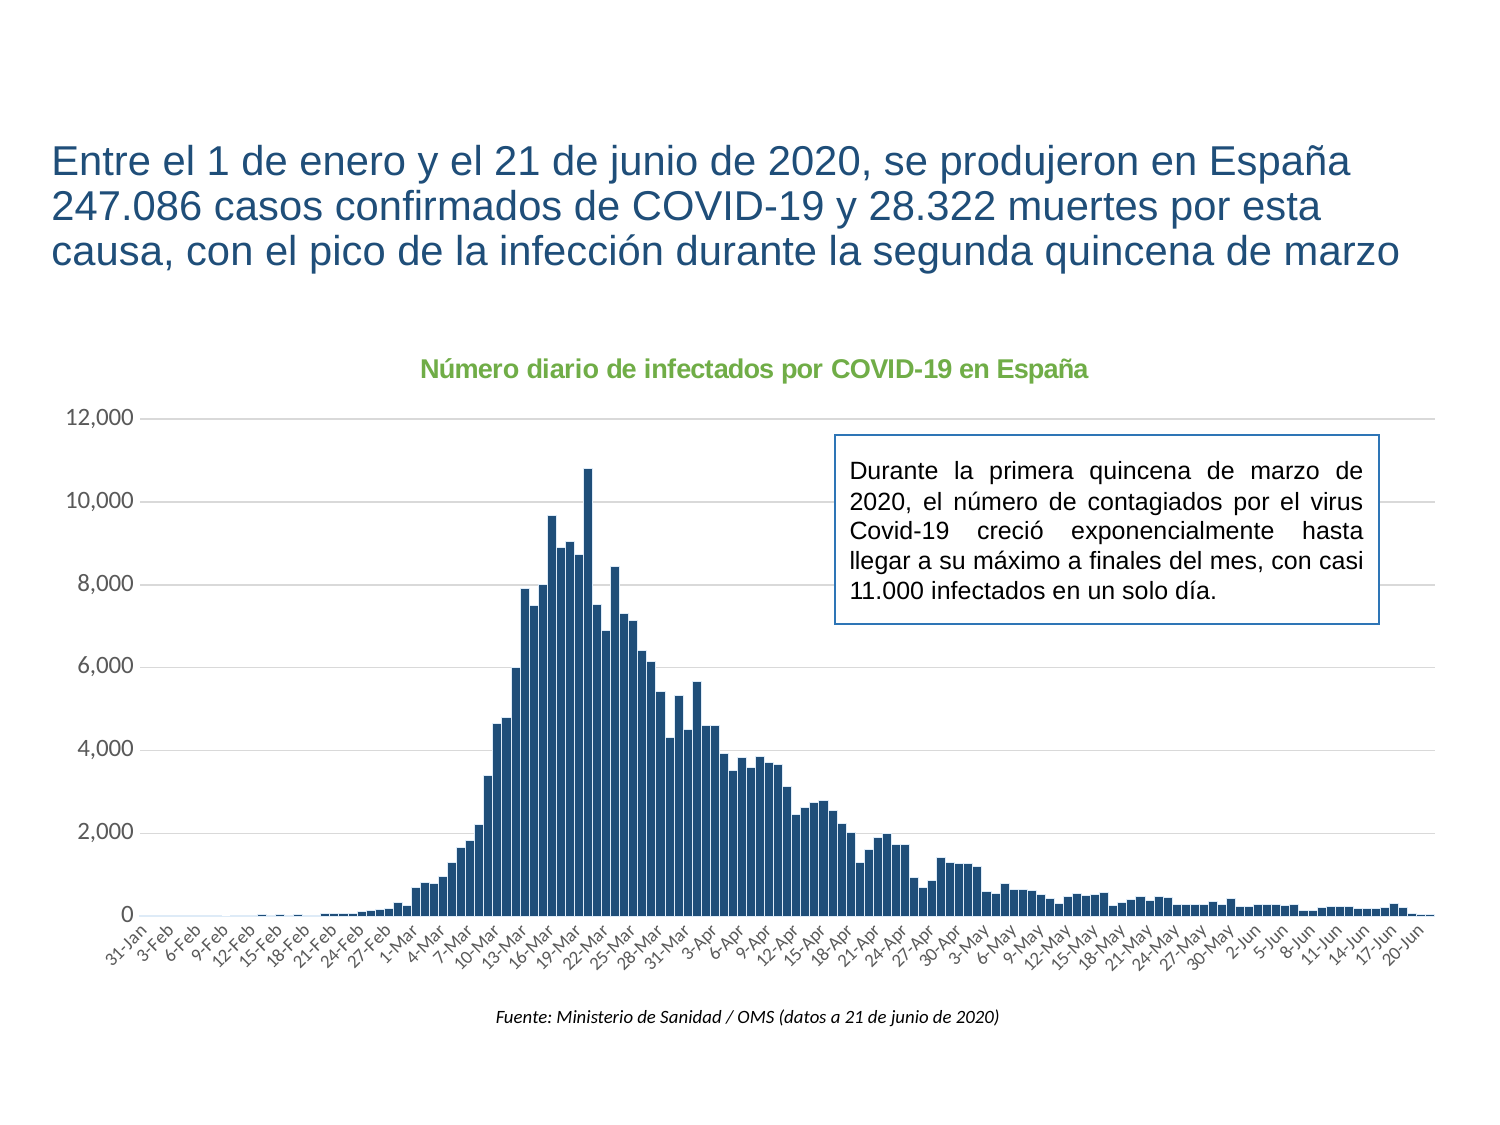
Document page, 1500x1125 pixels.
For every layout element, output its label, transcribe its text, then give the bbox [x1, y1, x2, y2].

text_box Fuente: Ministerio de Sanidad / OMS (datos a 21 de junio de 2020) [36, 997, 1464, 1035]
chart [36, 326, 1464, 990]
title Entre el 1 de enero y el 21 de junio de 2020, se produjeron en España 247.086 casos confirmados de COVID-19 y 28.322 muertes por esta causa, con el pico de la infección durante la segunda quincena de marzo [36, 88, 1464, 326]
